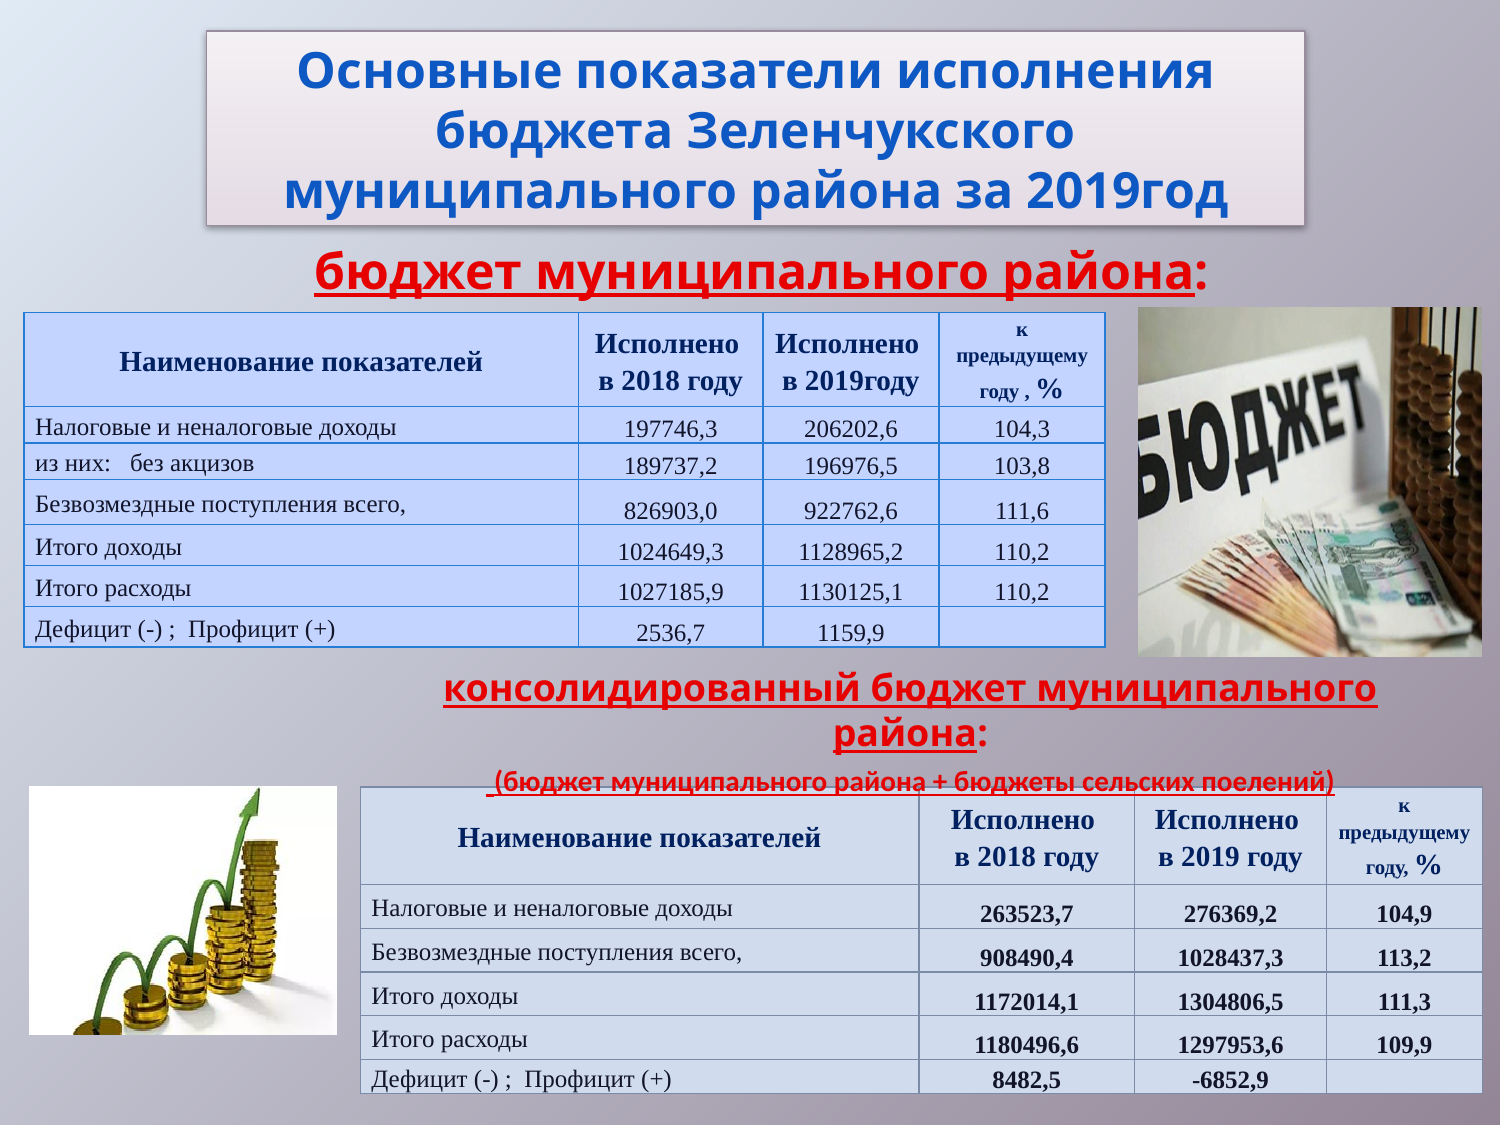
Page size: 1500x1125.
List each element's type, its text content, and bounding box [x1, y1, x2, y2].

text_box бюджет муниципального района: [218, 233, 1306, 307]
table_cell 1159,9 [764, 607, 938, 646]
table_header Наименование показателей [361, 788, 918, 884]
table_cell 1024649,3 [579, 525, 762, 565]
table_cell Налоговые и неналоговые доходы [25, 407, 578, 442]
table_cell 110,2 [940, 525, 1104, 565]
table_header Исполнено в 2019 году [1135, 807, 1326, 884]
table_cell 104,9 [1327, 885, 1482, 928]
table_header Исполнено в 2018 году [579, 313, 762, 406]
table_cell 1172014,1 [920, 973, 1134, 1015]
table_cell 263523,7 [920, 885, 1134, 928]
table_cell Итого доходы [25, 525, 578, 565]
picture [29, 786, 337, 1036]
table_cell 1130125,1 [764, 566, 938, 606]
table_cell 103,8 [940, 444, 1104, 479]
table_cell Дефицит (-) ; Профицит (+) [25, 607, 578, 646]
table_cell 908490,4 [920, 929, 1134, 971]
text_box Основные показатели исполнения бюджета Зеленчукского муниципального района за 2019год [206, 30, 1306, 226]
table_cell 189737,2 [579, 444, 762, 479]
table_header Наименование показателей [25, 313, 578, 406]
picture [1138, 307, 1482, 658]
table_cell 111,3 [1327, 973, 1482, 1015]
table_cell [1327, 1060, 1482, 1093]
table_cell -6852,9 [1135, 1060, 1326, 1093]
table_cell 8482,5 [920, 1060, 1134, 1093]
table_cell 1304806,5 [1135, 973, 1326, 1015]
table_header к предыдущему году, % [1327, 788, 1482, 884]
table_cell 113,2 [1327, 929, 1482, 971]
table_cell 1028437,3 [1135, 929, 1326, 971]
table_header Исполнено в 2019году [764, 313, 938, 406]
table_cell 197746,3 [579, 407, 762, 442]
table_cell 276369,2 [1135, 885, 1326, 928]
table_cell Итого расходы [361, 1016, 918, 1059]
table_cell 826903,0 [579, 480, 762, 524]
table_cell 922762,6 [764, 480, 938, 524]
table_cell 1027185,9 [579, 566, 762, 606]
table_cell 196976,5 [764, 444, 938, 479]
text_box консолидированный бюджет муниципального района: (бюджет муниципального района + бюджеты сельских поелений) [402, 656, 1419, 807]
table_header к предыдущему году , % [940, 313, 1104, 406]
table_cell Налоговые и неналоговые доходы [361, 885, 918, 928]
table_cell Итого доходы [361, 973, 918, 1015]
table_cell Безвозмездные поступления всего, [361, 929, 918, 971]
table_cell Дефицит (-) ; Профицит (+) [361, 1060, 918, 1093]
table_cell 110,2 [940, 566, 1104, 606]
table_cell 109,9 [1327, 1016, 1482, 1059]
table_cell 111,6 [940, 480, 1104, 524]
table_cell 2536,7 [579, 607, 762, 646]
table_cell 1180496,6 [920, 1016, 1134, 1059]
table_cell Итого расходы [25, 566, 578, 606]
table_cell 104,3 [940, 407, 1104, 442]
table_cell 1297953,6 [1135, 1016, 1326, 1059]
table_cell 1128965,2 [764, 525, 938, 565]
table_cell Безвозмездные поступления всего, [25, 480, 578, 524]
table_cell из них: без акцизов [25, 444, 578, 479]
table_cell 206202,6 [764, 407, 938, 442]
table_header Исполнено в 2018 году [920, 807, 1134, 884]
table_cell [940, 607, 1104, 646]
